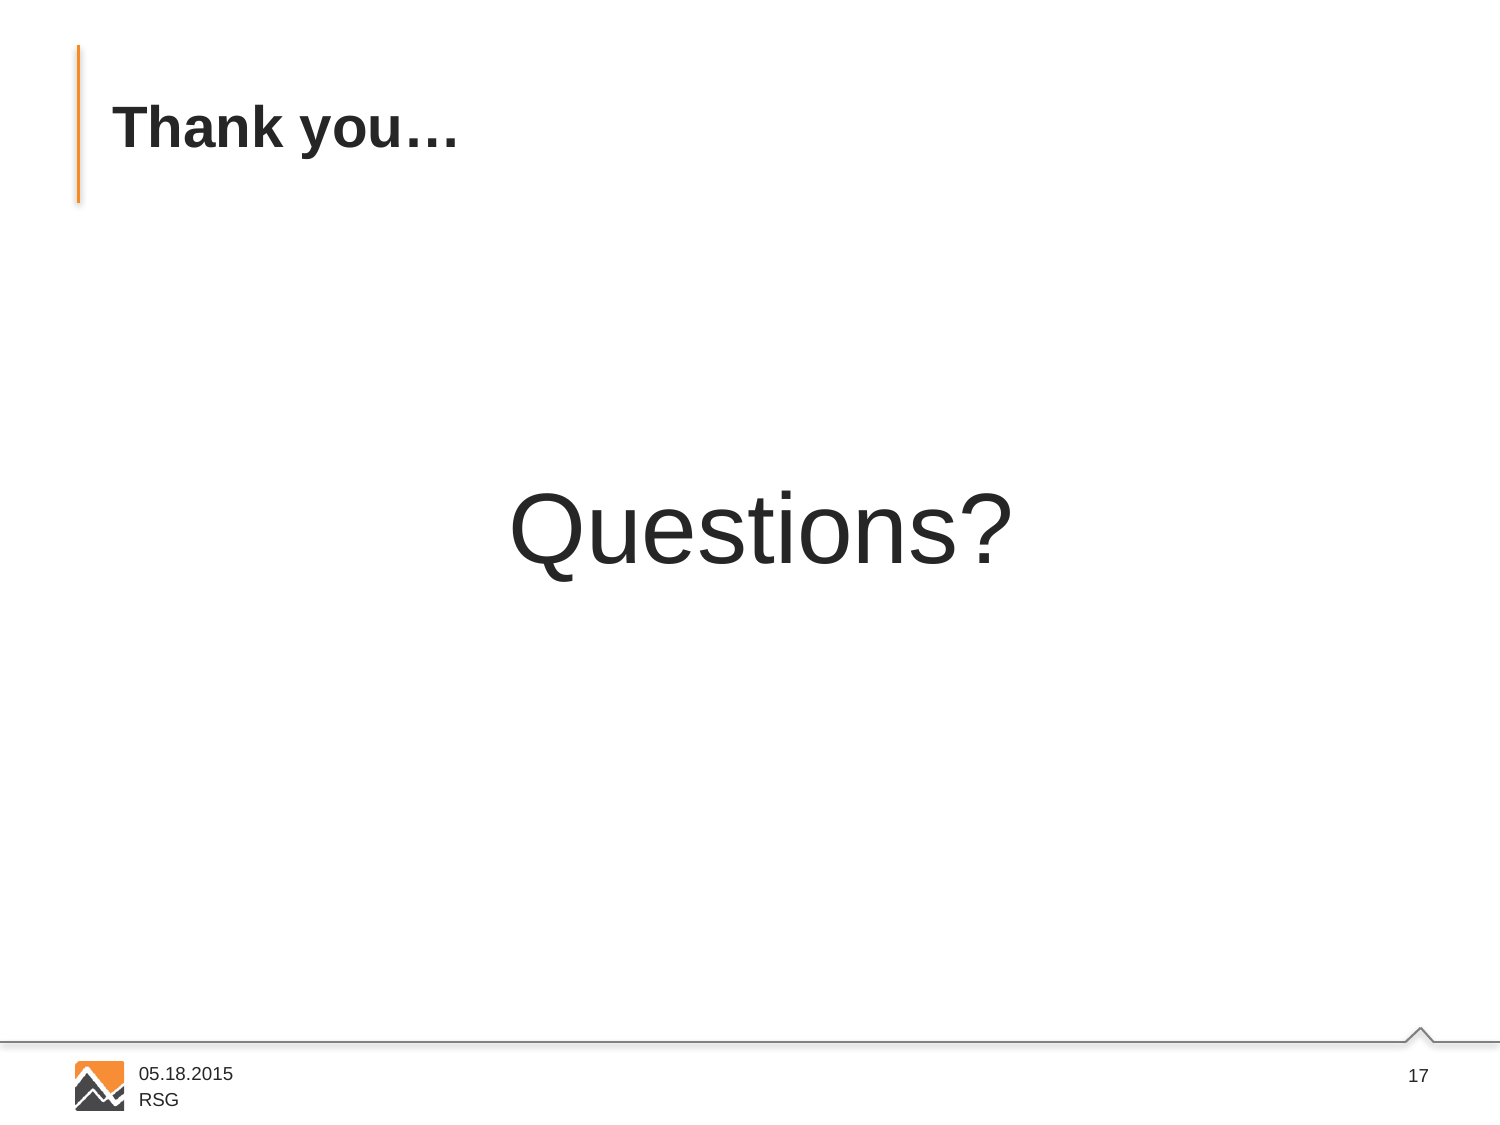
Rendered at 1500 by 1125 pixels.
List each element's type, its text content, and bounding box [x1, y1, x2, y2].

list Questions? [385, 455, 1138, 644]
title Thank you… [97, 45, 1425, 203]
